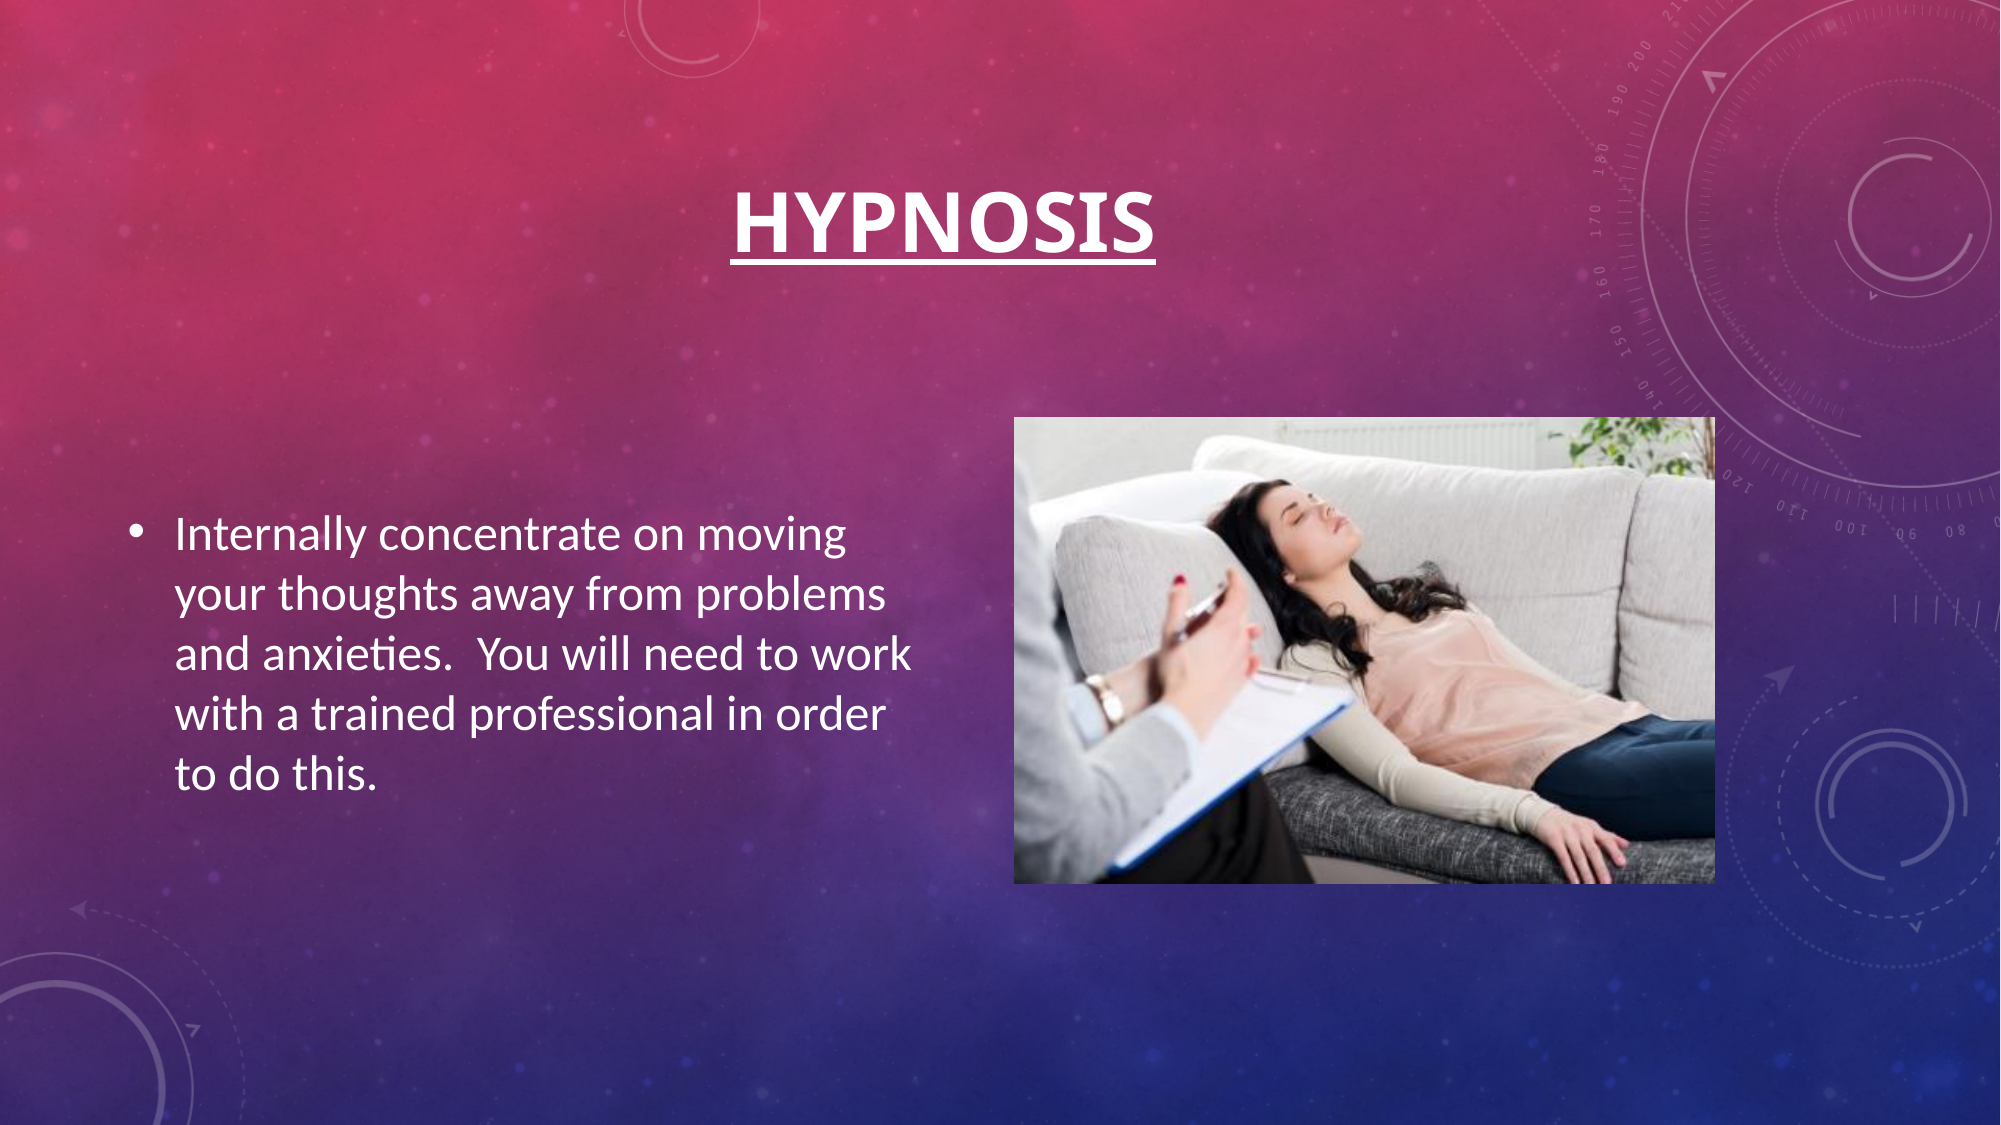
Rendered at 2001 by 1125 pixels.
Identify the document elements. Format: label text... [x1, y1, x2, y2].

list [1014, 417, 1715, 884]
title Hypnosis [112, 99, 1775, 339]
picture [0, 0, 2001, 1125]
list Internally concentrate on moving your thoughts away from problems and anxieties. You will need to work with a trained professional in order to do this. [112, 351, 932, 950]
